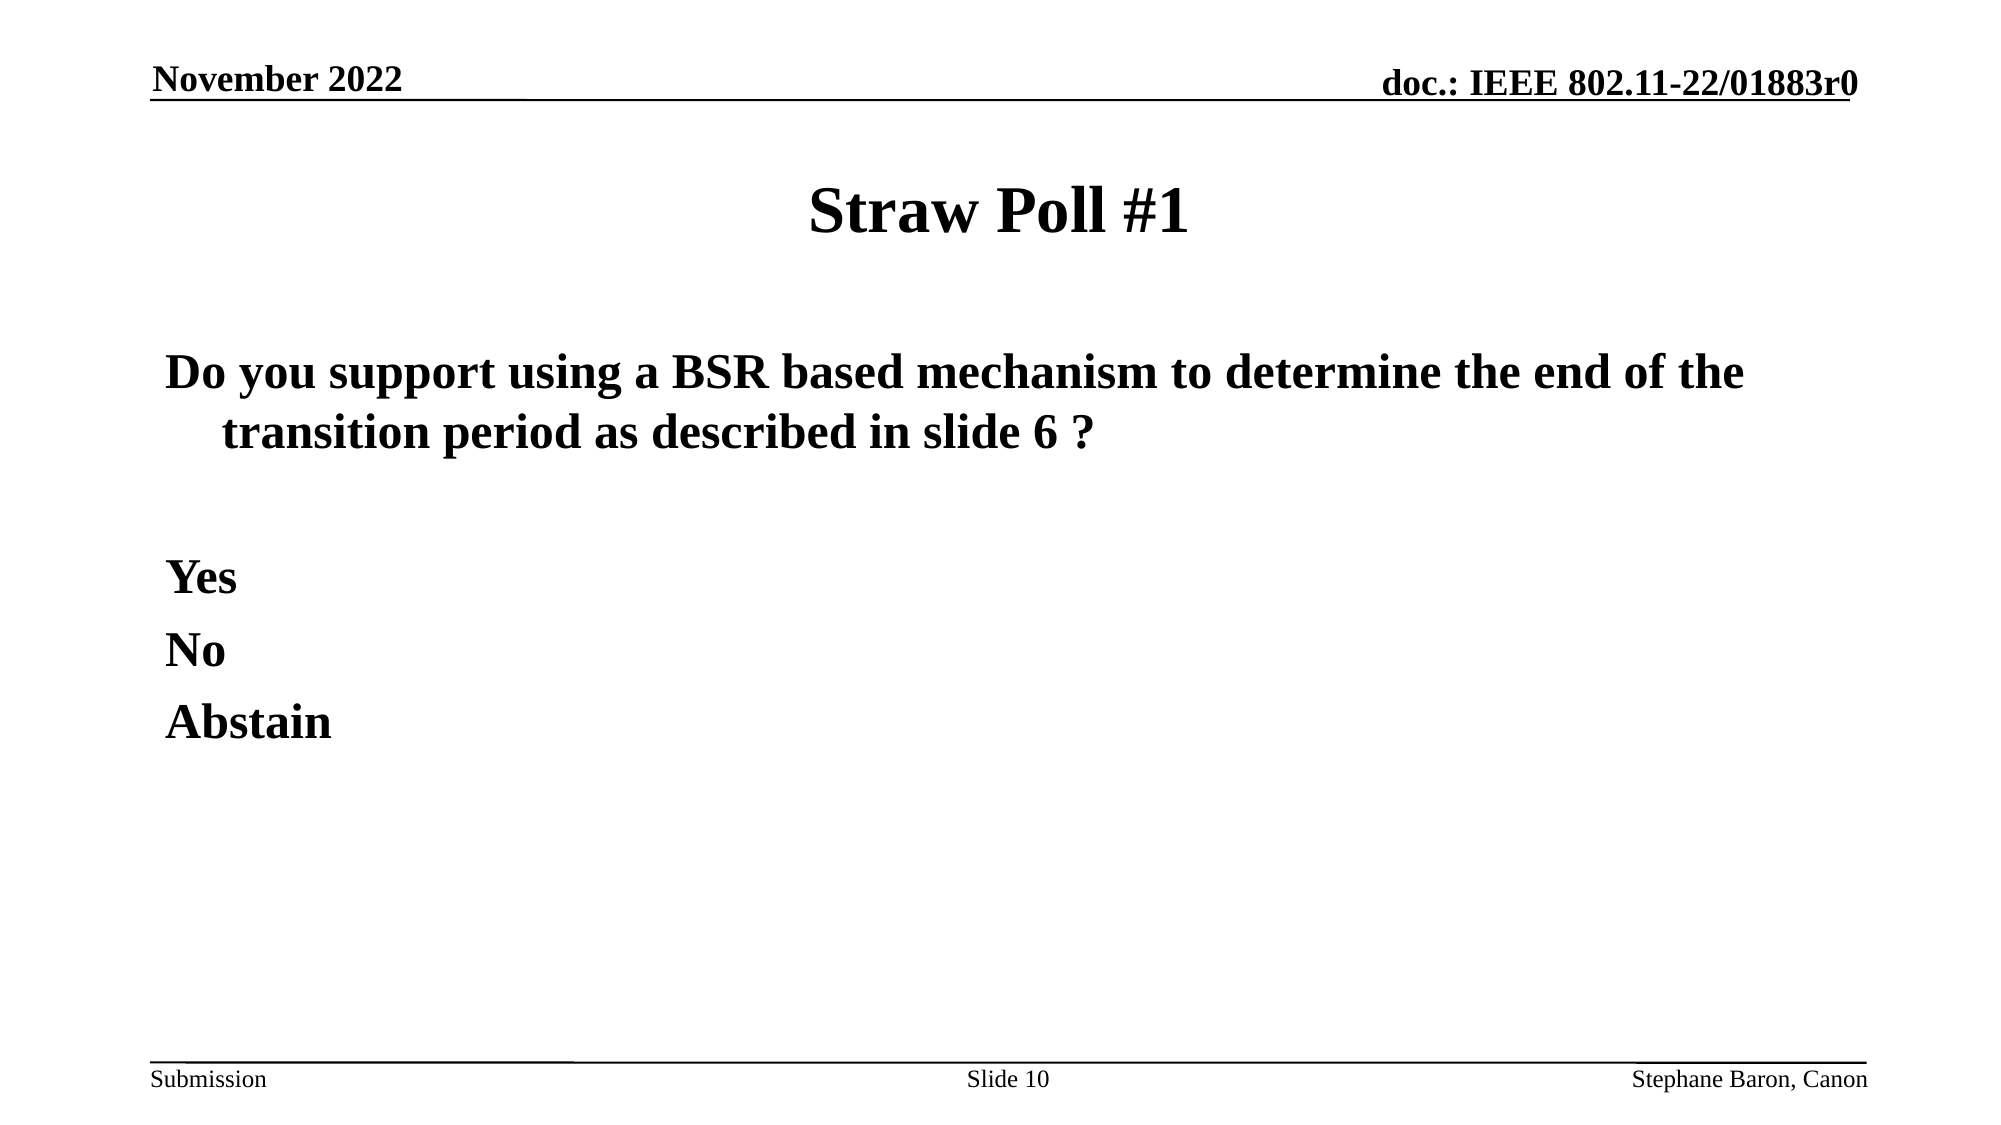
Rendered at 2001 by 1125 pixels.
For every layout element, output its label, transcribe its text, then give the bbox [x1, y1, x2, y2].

slide_number Slide 10 [950, 1061, 1067, 1123]
text_box Straw Poll #1 [150, 118, 1850, 294]
footer Stephane Baron, Canon [1171, 1061, 1869, 1093]
text_box Do you support using a BSR based mechanism to determine the end of the transition period as described in slide 6 ? Yes No Abstain [150, 331, 1850, 1007]
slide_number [152, 54, 563, 100]
